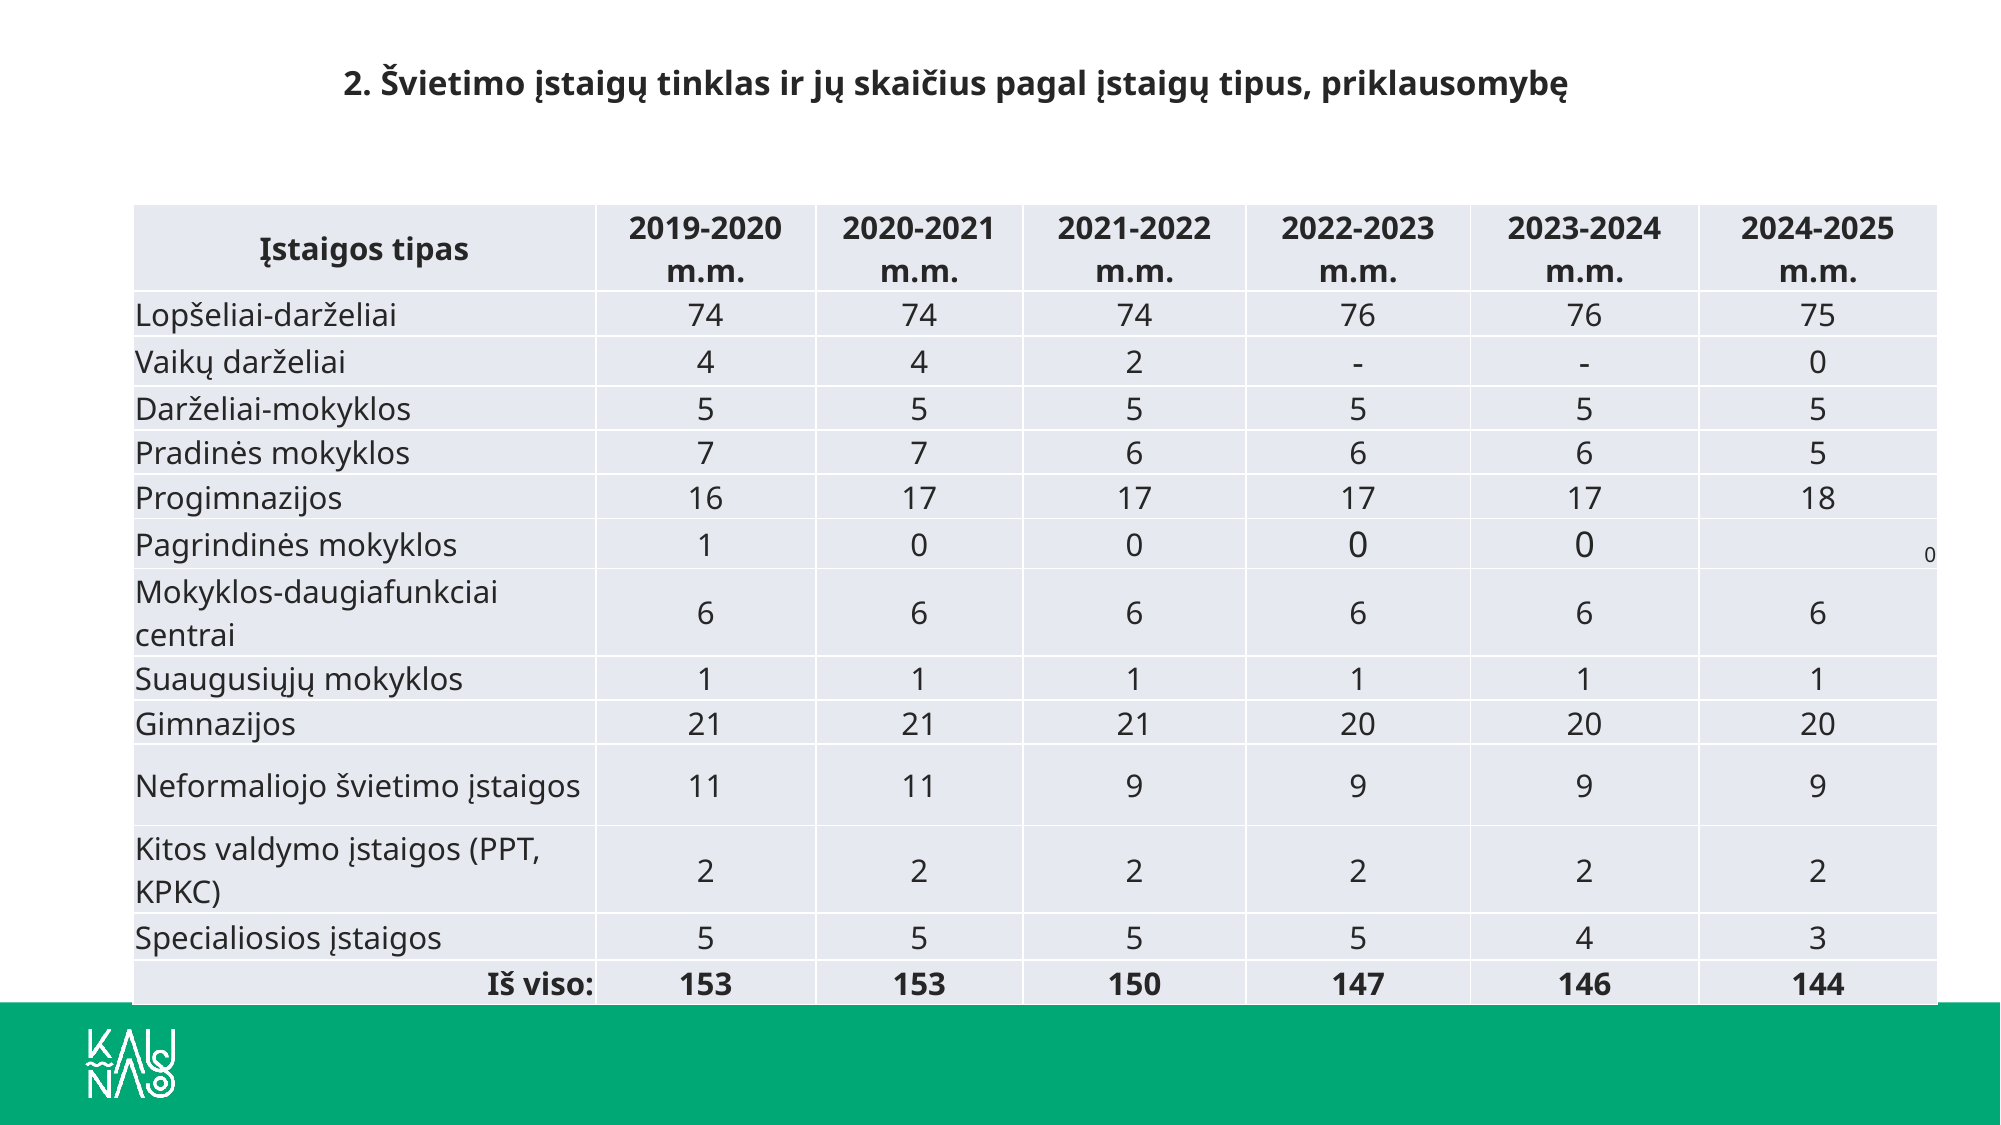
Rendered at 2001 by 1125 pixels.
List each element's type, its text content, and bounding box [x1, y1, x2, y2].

table_cell 17 [1024, 475, 1245, 518]
table_cell 1 [1471, 657, 1698, 699]
table_cell 0 [1024, 519, 1245, 568]
table_cell 5 [1247, 914, 1470, 959]
table_header 2024-2025 m.m. [1700, 205, 1937, 290]
table_cell 11 [597, 745, 815, 825]
table_cell Pagrindinės mokyklos [134, 519, 595, 568]
table_cell 6 [1471, 569, 1698, 655]
table_cell 74 [1024, 292, 1245, 335]
table_cell 5 [1247, 387, 1470, 429]
table_cell Specialiosios įstaigos [134, 914, 595, 959]
table_cell 146 [1471, 961, 1698, 1004]
table_cell 6 [1247, 569, 1470, 655]
table_cell 3 [1700, 914, 1937, 959]
table_header 2023-2024 m.m. [1471, 205, 1698, 290]
table_cell 16 [597, 475, 815, 518]
table_header 2022-2023 m.m. [1247, 205, 1470, 290]
table_cell 18 [1700, 475, 1937, 518]
table_cell Suaugusiųjų mokyklos [134, 657, 595, 699]
table_cell 2 [597, 826, 815, 912]
table_cell 5 [1024, 387, 1245, 429]
table_cell 9 [1024, 745, 1245, 825]
table_cell 9 [1471, 745, 1698, 825]
table_cell 17 [1247, 475, 1470, 518]
table_cell 1 [1024, 657, 1245, 699]
table_cell 4 [1471, 914, 1698, 959]
picture [85, 1029, 175, 1098]
table_cell - [1471, 337, 1698, 385]
table_header 2021-2022 m.m. [1024, 205, 1245, 290]
table_cell 6 [817, 569, 1022, 655]
table_cell 4 [817, 337, 1022, 385]
table_cell 9 [1247, 745, 1470, 825]
table_cell 21 [817, 701, 1022, 743]
table_cell Progimnazijos [134, 475, 595, 518]
table_cell 1 [1247, 657, 1470, 699]
table_cell 1 [597, 519, 815, 568]
table_cell 21 [597, 701, 815, 743]
table_cell 5 [817, 914, 1022, 959]
table_cell 6 [1700, 569, 1937, 655]
table_cell 2 [817, 826, 1022, 912]
table_cell 21 [1024, 701, 1245, 743]
table_cell 20 [1247, 701, 1470, 743]
table_cell 2 [1024, 337, 1245, 385]
table_cell 6 [1024, 569, 1245, 655]
table_cell 5 [597, 387, 815, 429]
table_cell 0 [817, 519, 1022, 568]
table_header 2019-2020 m.m. [597, 205, 815, 290]
table_cell 2 [1247, 826, 1470, 912]
table_cell 20 [1700, 701, 1937, 743]
table_cell 5 [1024, 914, 1245, 959]
table_cell 2 [1700, 826, 1937, 912]
table_cell 5 [817, 387, 1022, 429]
table_cell 5 [1700, 387, 1937, 429]
table_cell 1 [817, 657, 1022, 699]
table_cell 75 [1700, 292, 1937, 335]
table_cell 147 [1247, 961, 1470, 1004]
table_cell 2 [1471, 826, 1698, 912]
table_cell 1 [1700, 657, 1937, 699]
table_cell Neformaliojo švietimo įstaigos [134, 745, 595, 825]
table_cell 5 [1471, 387, 1698, 429]
table_cell 2 [1024, 826, 1245, 912]
table_cell 7 [597, 431, 815, 473]
table_cell 153 [597, 961, 815, 1004]
table_cell 153 [817, 961, 1022, 1004]
table_cell 76 [1471, 292, 1698, 335]
table_cell 0 [1700, 337, 1937, 385]
table_cell 5 [1700, 431, 1937, 473]
table_cell 6 [597, 569, 815, 655]
table_cell Lopšeliai-darželiai [134, 292, 595, 335]
table_cell 0 [1247, 519, 1470, 568]
table_header Įstaigos tipas [134, 205, 595, 290]
table_cell 20 [1471, 701, 1698, 743]
table_header 2020-2021 m.m. [817, 205, 1022, 290]
table_cell Darželiai-mokyklos [134, 387, 595, 429]
table_cell Iš viso: [134, 961, 595, 1004]
table_cell Pradinės mokyklos [134, 431, 595, 473]
table_cell 6 [1247, 431, 1470, 473]
text_box 2. Švietimo įstaigų tinklas ir jų skaičius pagal įstaigų tipus, priklausomybę [328, 54, 1586, 110]
table_cell Gimnazijos [134, 701, 595, 743]
table_cell 9 [1700, 745, 1937, 825]
table_cell 0 [1700, 519, 1937, 568]
table_cell 6 [1024, 431, 1245, 473]
table_cell 11 [817, 745, 1022, 825]
table_cell 6 [1471, 431, 1698, 473]
table_cell 17 [817, 475, 1022, 518]
table_cell 76 [1247, 292, 1470, 335]
table_cell 74 [597, 292, 815, 335]
table_cell 17 [1471, 475, 1698, 518]
table_cell 5 [597, 914, 815, 959]
table_cell 150 [1024, 961, 1245, 1004]
table_cell 1 [597, 657, 815, 699]
table_cell 7 [817, 431, 1022, 473]
table_cell 74 [817, 292, 1022, 335]
table_cell Mokyklos-daugiafunkciai centrai [134, 569, 595, 655]
table_cell Vaikų darželiai [134, 337, 595, 385]
table_cell Kitos valdymo įstaigos (PPT, KPKC) [134, 826, 595, 912]
table_cell 0 [1471, 519, 1698, 568]
table_cell - [1247, 337, 1470, 385]
table_cell 144 [1700, 961, 1937, 1004]
table_cell 4 [597, 337, 815, 385]
